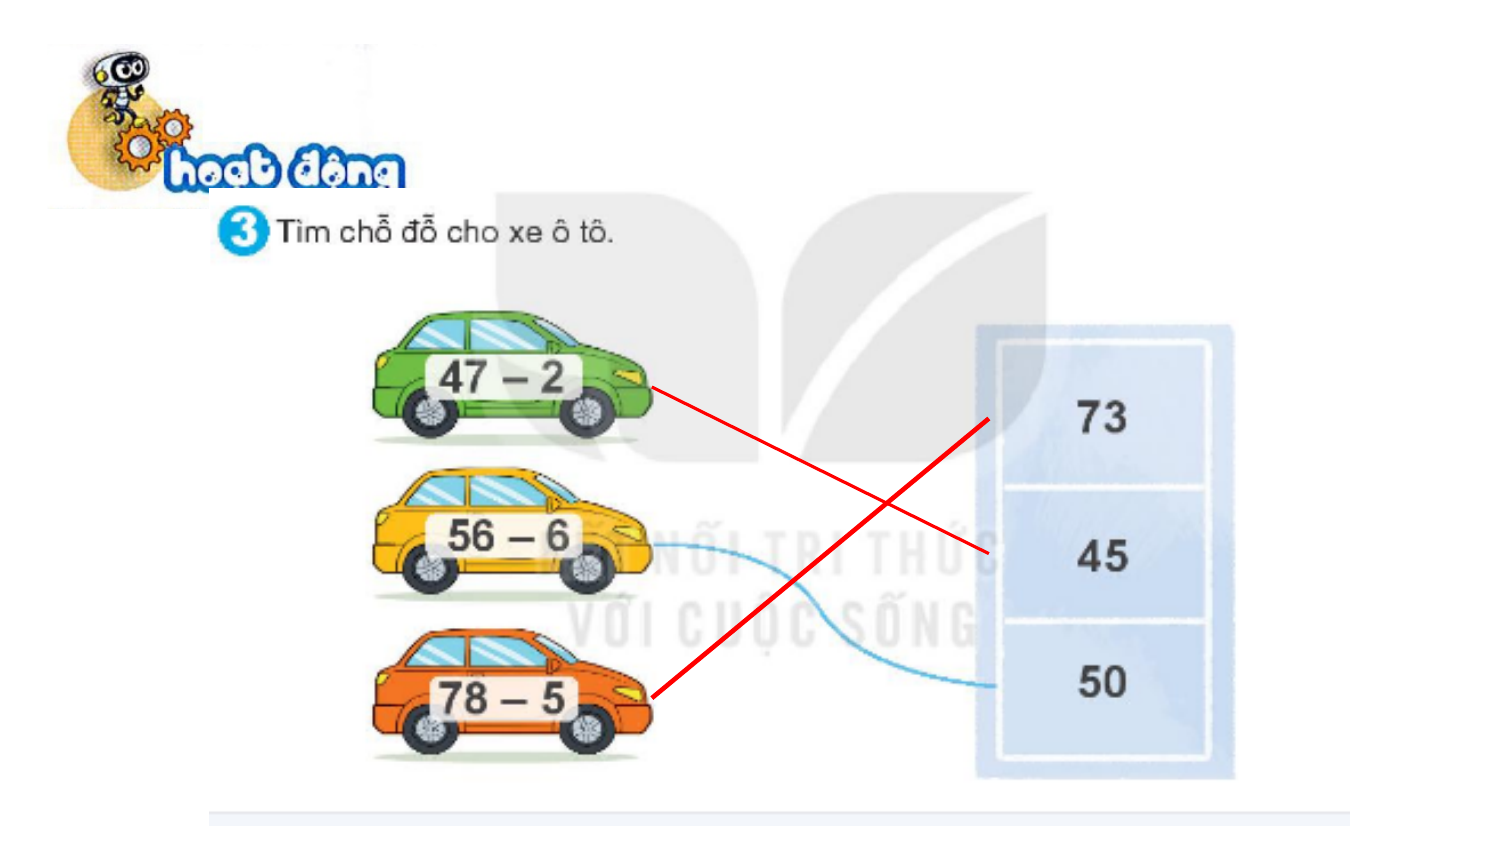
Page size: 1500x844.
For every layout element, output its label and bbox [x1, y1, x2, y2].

text_box [651, 418, 989, 699]
picture [47, 43, 1350, 826]
